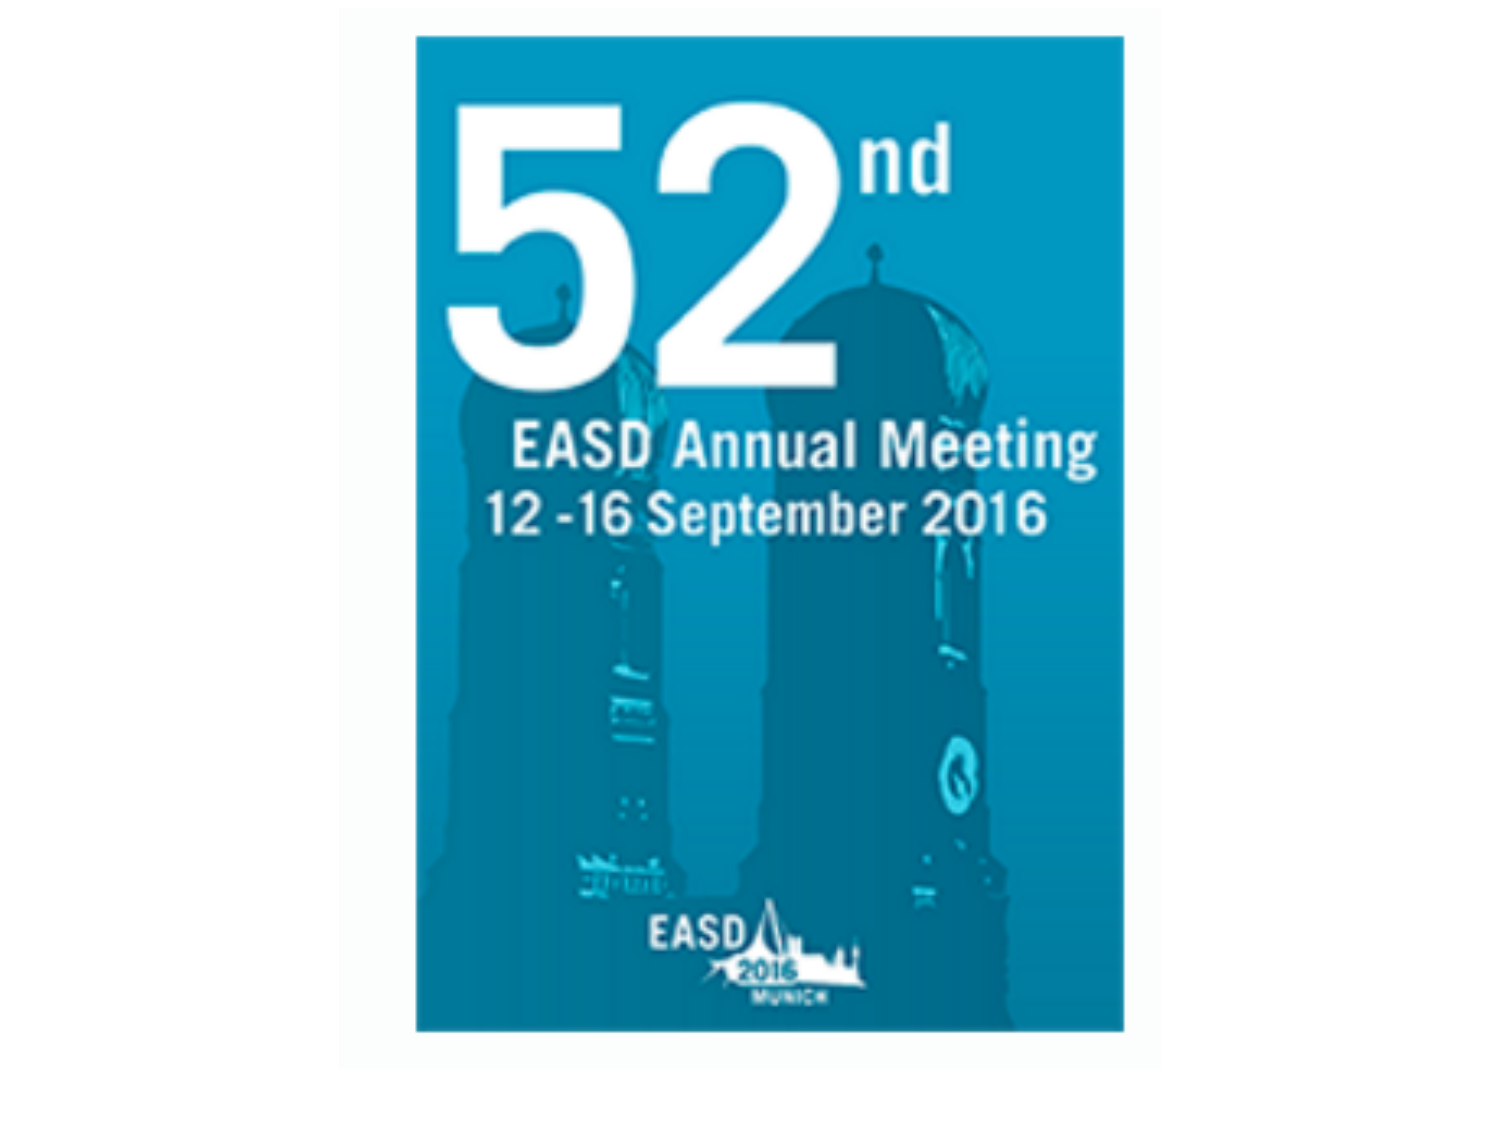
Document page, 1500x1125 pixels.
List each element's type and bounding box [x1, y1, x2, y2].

list [74, 8, 1426, 1069]
